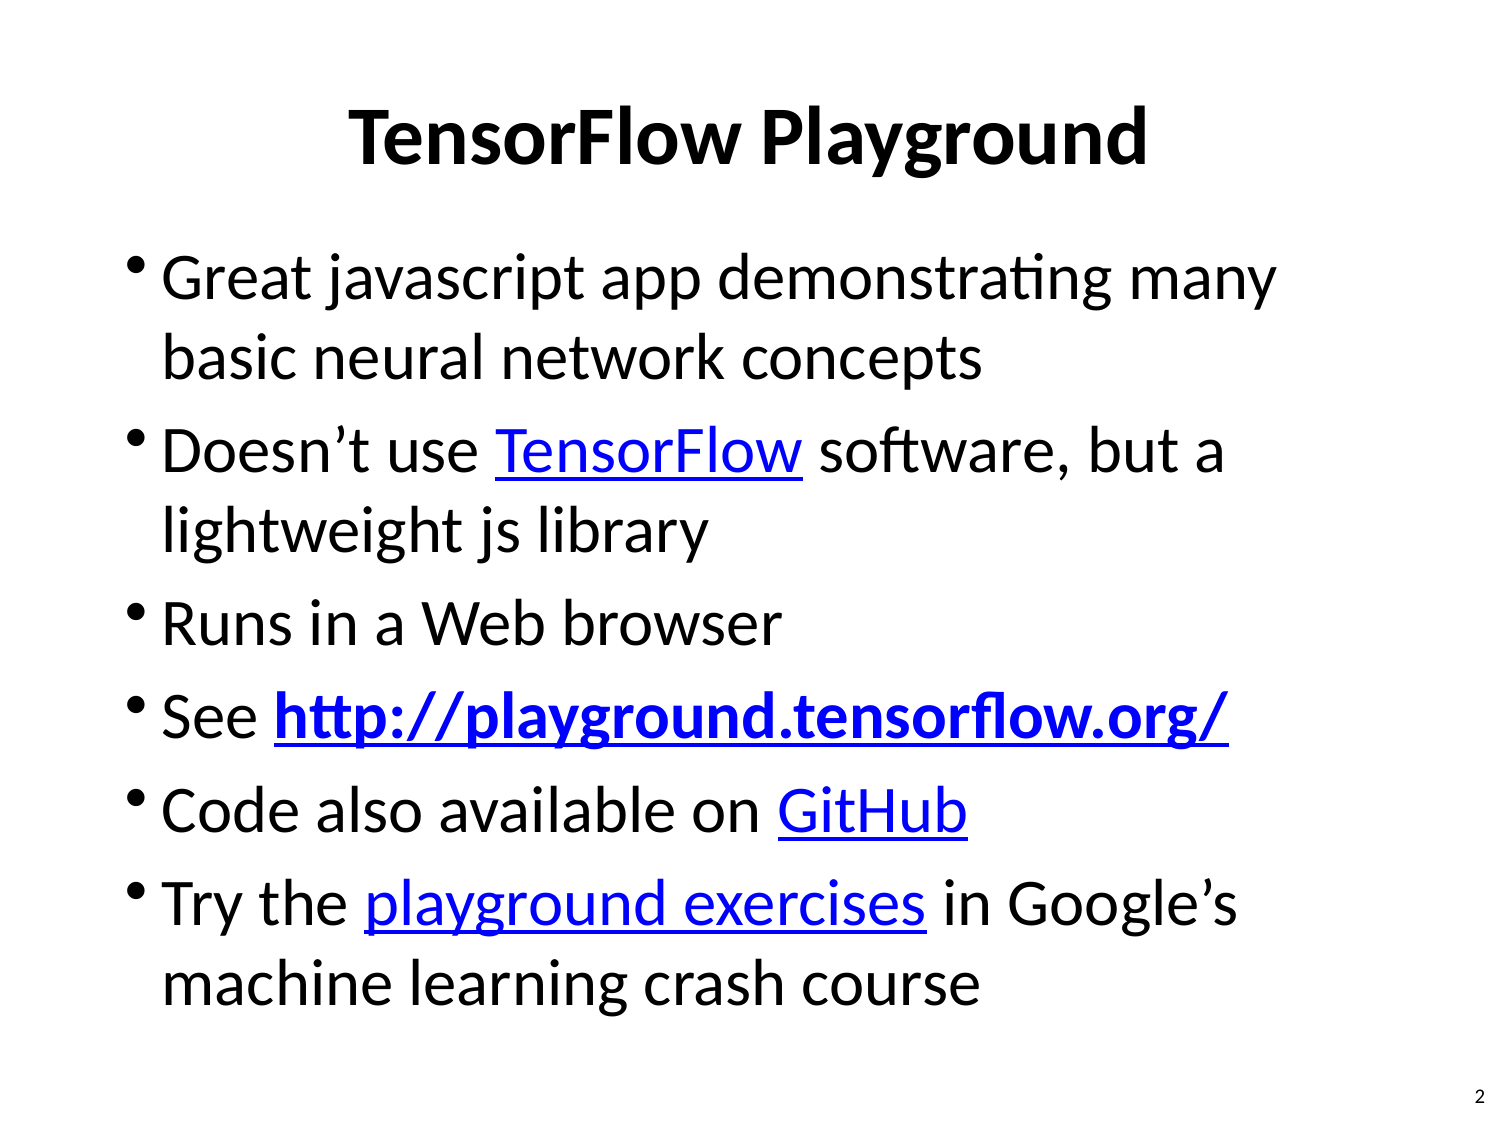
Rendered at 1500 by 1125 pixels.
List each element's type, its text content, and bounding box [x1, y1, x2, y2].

title TensorFlow Playground [112, 37, 1388, 225]
slide_number 2 [1187, 1074, 1500, 1125]
list Great javascript app demonstrating many basic neural network concepts Doesn’t use TensorFlow software, but a lightweight js library Runs in a Web browser See http://playground.tensorflow.org/ Code also available on GitHub Try the playground exercises in Google’s machine learning crash course [109, 224, 1385, 1125]
